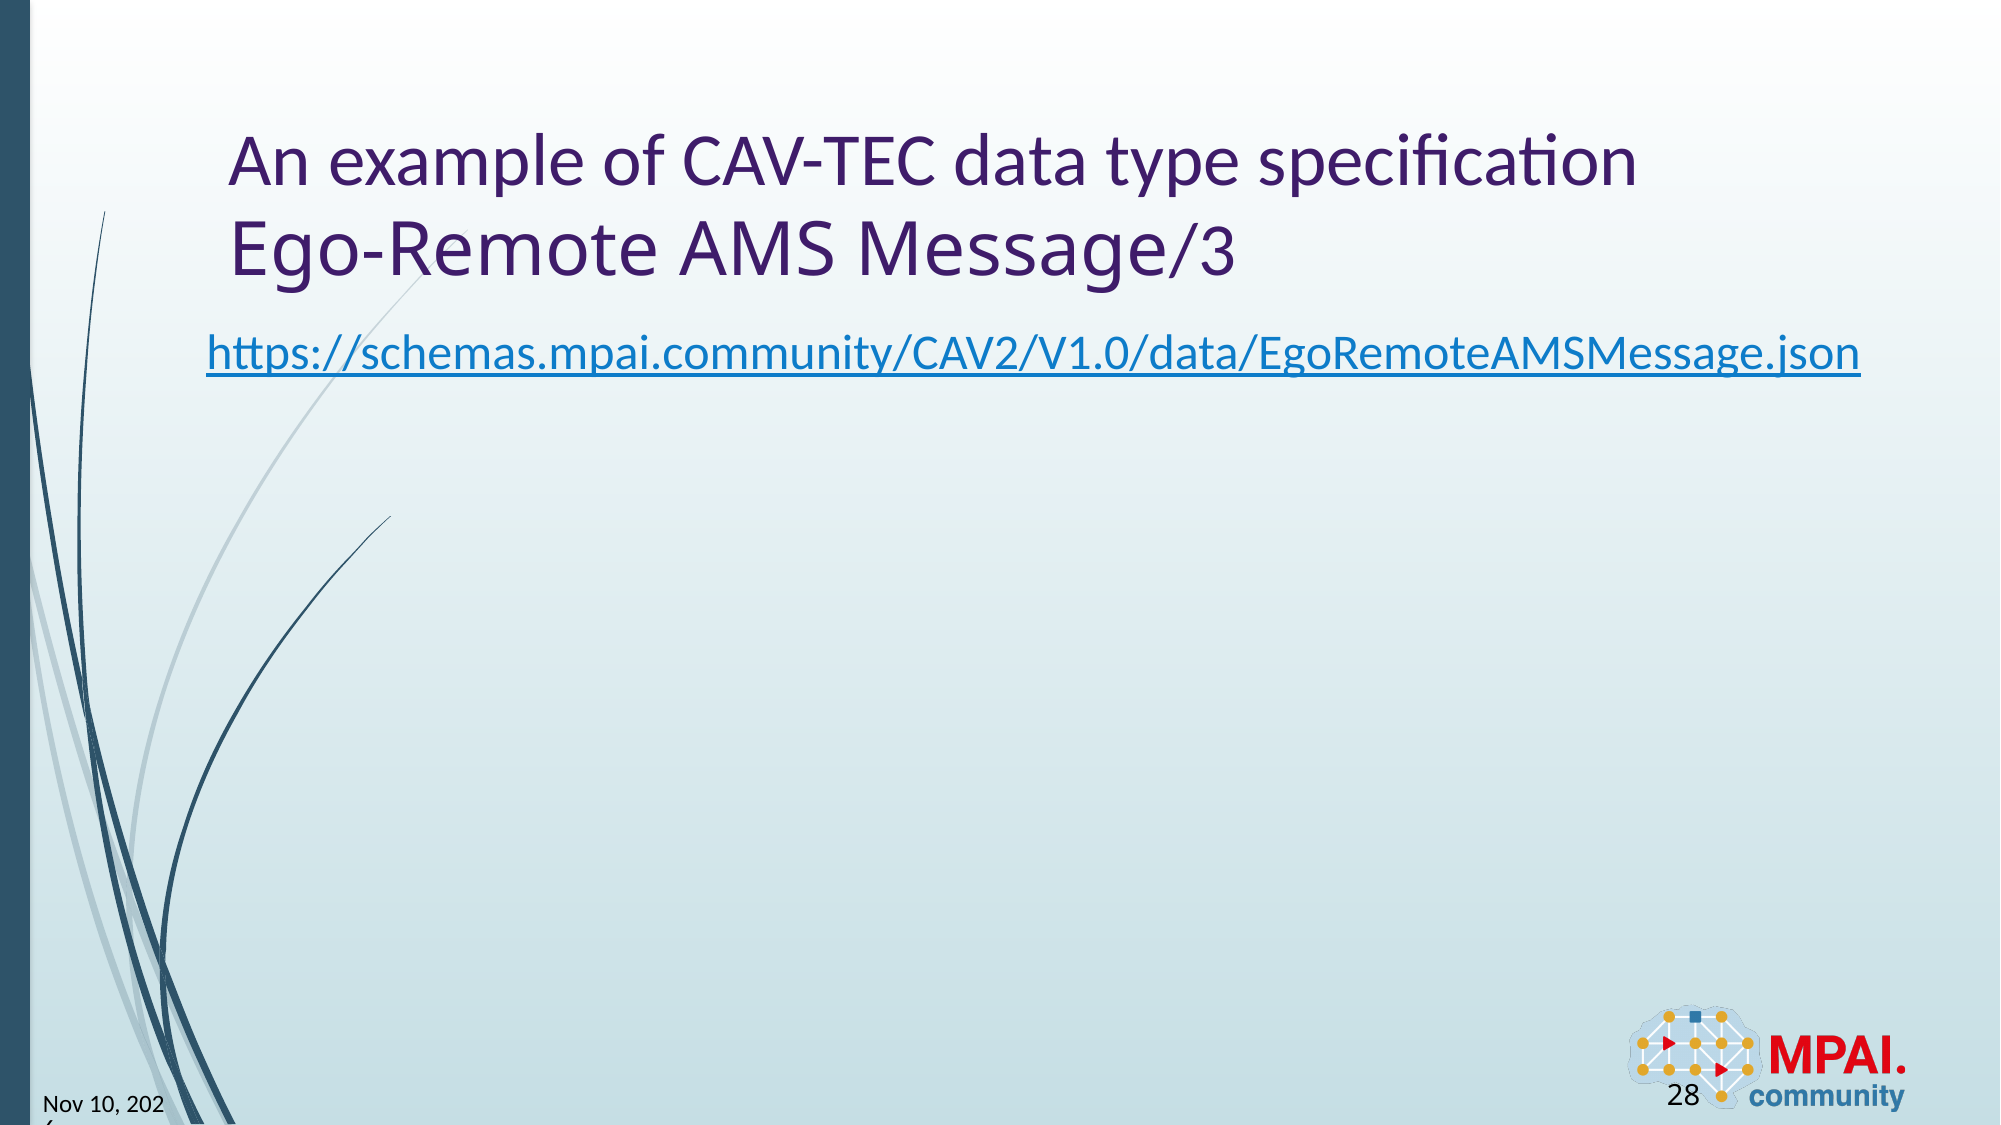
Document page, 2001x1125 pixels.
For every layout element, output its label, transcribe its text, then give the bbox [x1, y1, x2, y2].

title An example of CAV-TEC data type specification Ego-Remote AMS Message/3 [213, 102, 1888, 312]
slide_number 8-May-25 [28, 1080, 192, 1125]
slide_number 28 [1652, 1076, 1744, 1085]
list https://schemas.mpai.community/CAV2/V1.0/data/EgoRemoteAMSMessage.json [191, 312, 1888, 1052]
picture [1623, 999, 1909, 1120]
